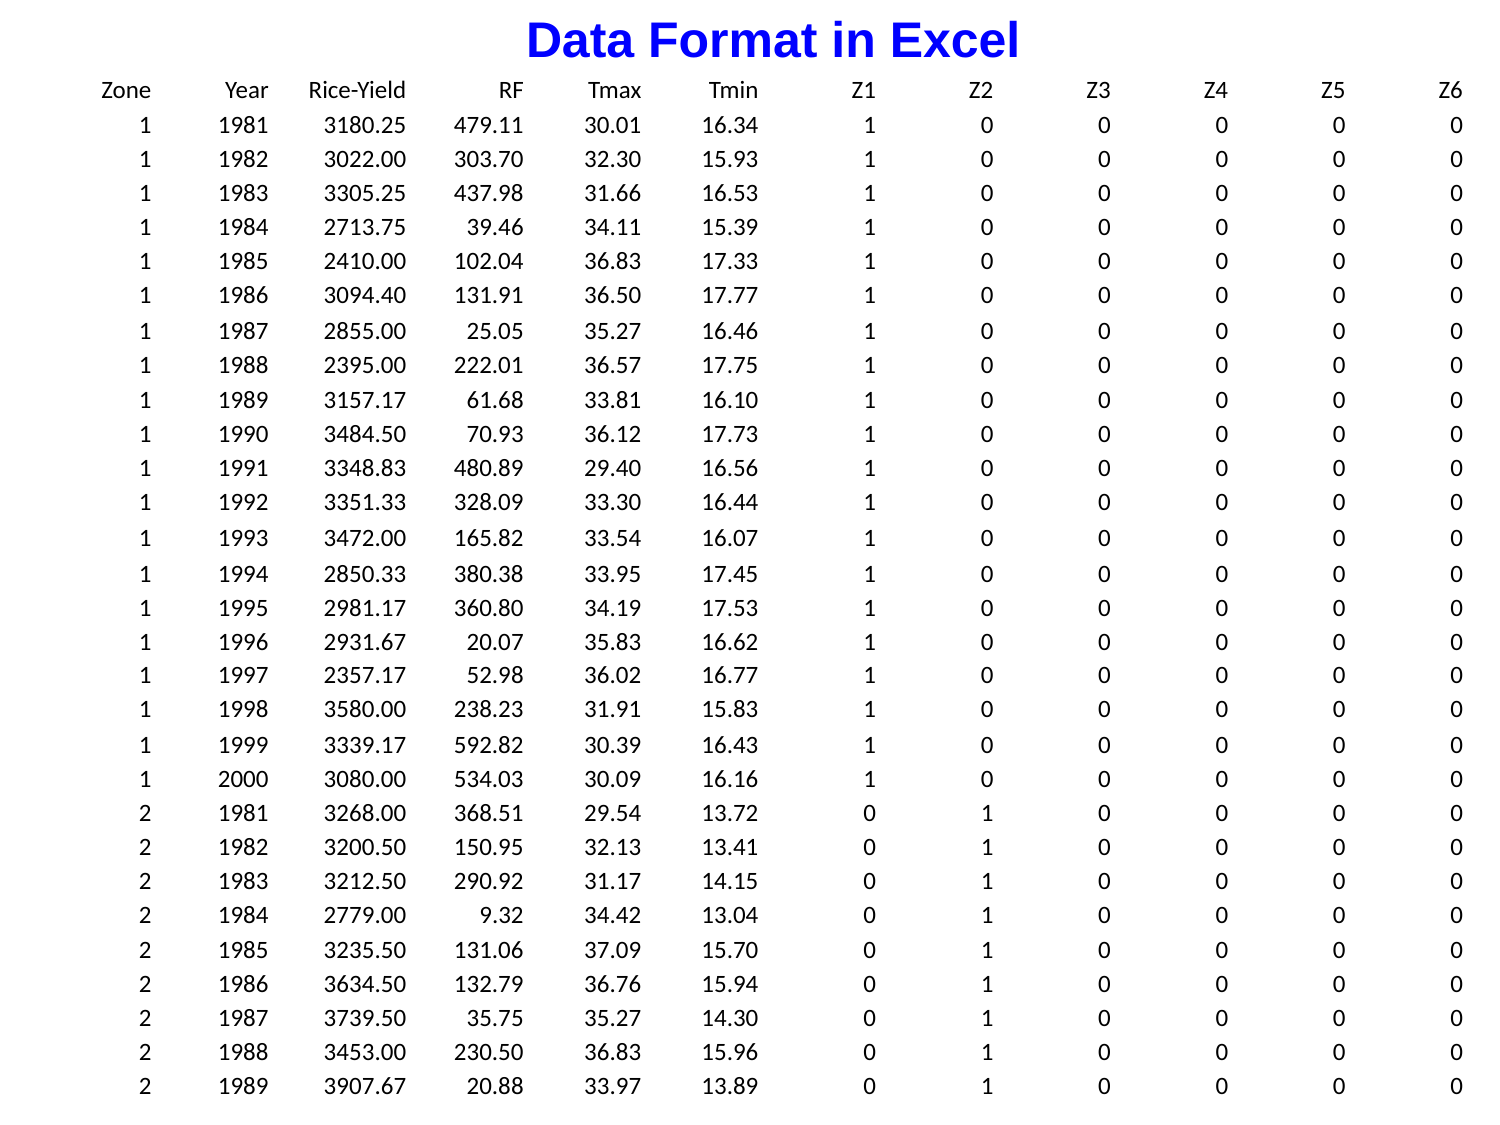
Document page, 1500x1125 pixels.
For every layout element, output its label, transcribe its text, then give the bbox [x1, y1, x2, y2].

table_cell 1 [760, 588, 877, 622]
table_cell 1998 [153, 690, 270, 724]
table_cell 1991 [153, 449, 270, 483]
table_cell 0 [1347, 828, 1464, 862]
table_cell 1987 [153, 310, 270, 345]
table_cell 1 [35, 208, 153, 242]
table_cell 33.54 [525, 517, 642, 553]
table_cell 1984 [153, 208, 270, 242]
table_cell 0 [1347, 174, 1464, 208]
table_cell 0 [995, 588, 1112, 622]
table_cell 3180.25 [270, 104, 408, 140]
table_cell 0 [1347, 553, 1464, 588]
table_cell 1988 [153, 345, 270, 379]
table_cell 3739.50 [270, 999, 408, 1033]
table_cell 0 [877, 242, 995, 276]
table_cell 3235.50 [270, 930, 408, 965]
table_cell 1 [35, 588, 153, 622]
table_cell 0 [1347, 965, 1464, 999]
table_cell 0 [1112, 794, 1229, 828]
table_cell 0 [1112, 345, 1229, 379]
table_cell 2 [35, 828, 153, 862]
table_cell 1 [760, 517, 877, 553]
table_cell 17.45 [642, 553, 760, 588]
table_cell 230.50 [408, 1033, 525, 1067]
table_cell 1995 [153, 588, 270, 622]
table_cell 0 [1229, 724, 1347, 760]
table_cell 0 [1229, 930, 1347, 965]
table_cell 0 [995, 553, 1112, 588]
table_cell 16.44 [642, 483, 760, 517]
table_cell 15.96 [642, 1033, 760, 1067]
table_cell 15.93 [642, 140, 760, 174]
table_cell 0 [1112, 999, 1229, 1033]
table_cell 1 [35, 483, 153, 517]
table_cell 0 [877, 140, 995, 174]
table_cell 0 [1112, 553, 1229, 588]
table_header Z4 [1112, 70, 1229, 104]
table_cell 3907.67 [270, 1067, 408, 1101]
table_cell 0 [877, 208, 995, 242]
table_cell 0 [1229, 999, 1347, 1033]
table_cell 0 [1347, 310, 1464, 345]
table_cell 3268.00 [270, 794, 408, 828]
table_cell 1 [760, 483, 877, 517]
table_cell 13.89 [642, 1067, 760, 1101]
table_cell 0 [1112, 760, 1229, 794]
table_cell 34.19 [525, 588, 642, 622]
table_cell 150.95 [408, 828, 525, 862]
table_cell 1999 [153, 724, 270, 760]
table_cell 0 [1229, 379, 1347, 415]
table_cell 15.70 [642, 930, 760, 965]
table_cell 0 [1229, 242, 1347, 276]
table_cell 0 [877, 622, 995, 656]
table_cell 2850.33 [270, 553, 408, 588]
table_cell 2981.17 [270, 588, 408, 622]
table_cell 1 [760, 379, 877, 415]
table_cell 0 [877, 415, 995, 449]
table_cell 35.83 [525, 622, 642, 656]
table_cell 32.30 [525, 140, 642, 174]
table_cell 0 [995, 656, 1112, 690]
table_cell 32.13 [525, 828, 642, 862]
table_cell 238.23 [408, 690, 525, 724]
table_cell 2779.00 [270, 896, 408, 930]
table_cell 1 [760, 690, 877, 724]
table_cell 1982 [153, 140, 270, 174]
table_cell 0 [995, 104, 1112, 140]
table_cell 16.43 [642, 724, 760, 760]
table_cell 1 [35, 760, 153, 794]
table_cell 0 [877, 310, 995, 345]
table_cell 0 [995, 690, 1112, 724]
table_cell 0 [1347, 242, 1464, 276]
table_cell 360.80 [408, 588, 525, 622]
table_cell 35.27 [525, 999, 642, 1033]
table_cell 0 [1347, 104, 1464, 140]
table_cell 0 [1229, 1033, 1347, 1067]
table_cell 0 [1229, 483, 1347, 517]
table_cell 16.77 [642, 656, 760, 690]
table_cell 0 [877, 483, 995, 517]
table_header Zone [35, 70, 153, 104]
table_cell 1990 [153, 415, 270, 449]
text_box Data Format in Excel [269, 0, 1278, 70]
table_cell 1 [760, 140, 877, 174]
table_cell 16.56 [642, 449, 760, 483]
table_cell 2931.67 [270, 622, 408, 656]
table_cell 0 [760, 1033, 877, 1067]
table_cell 1 [760, 345, 877, 379]
table_cell 0 [1112, 1067, 1229, 1101]
table_cell 0 [1112, 140, 1229, 174]
table_cell 1983 [153, 862, 270, 896]
table_cell 16.10 [642, 379, 760, 415]
table_cell 0 [877, 724, 995, 760]
table_cell 1 [877, 896, 995, 930]
table_cell 30.09 [525, 760, 642, 794]
table_cell 0 [1347, 794, 1464, 828]
table_cell 2410.00 [270, 242, 408, 276]
table_cell 0 [1229, 965, 1347, 999]
table_header Z5 [1229, 70, 1347, 104]
table_cell 1 [877, 1067, 995, 1101]
table_cell 0 [1229, 896, 1347, 930]
table_cell 0 [877, 588, 995, 622]
table_cell 1 [35, 174, 153, 208]
table_cell 328.09 [408, 483, 525, 517]
table_cell 2 [35, 930, 153, 965]
table_cell 1996 [153, 622, 270, 656]
table_cell 0 [1347, 483, 1464, 517]
table_cell 17.53 [642, 588, 760, 622]
table_cell 0 [1347, 449, 1464, 483]
table_cell 0 [1229, 276, 1347, 310]
table_cell 0 [1347, 208, 1464, 242]
table_cell 0 [995, 276, 1112, 310]
table_cell 290.92 [408, 862, 525, 896]
table_cell 0 [877, 517, 995, 553]
table_cell 2713.75 [270, 208, 408, 242]
table_cell 1 [877, 794, 995, 828]
table_cell 2 [35, 896, 153, 930]
table_cell 1 [760, 415, 877, 449]
table_cell 1997 [153, 656, 270, 690]
table_cell 36.83 [525, 242, 642, 276]
table_cell 0 [1229, 794, 1347, 828]
table_cell 1986 [153, 276, 270, 310]
table_cell 165.82 [408, 517, 525, 553]
table_cell 0 [995, 517, 1112, 553]
table_cell 0 [1229, 517, 1347, 553]
table_cell 0 [1112, 104, 1229, 140]
table_cell 0 [995, 140, 1112, 174]
table_cell 0 [1112, 483, 1229, 517]
table_cell 52.98 [408, 656, 525, 690]
table_cell 0 [995, 1033, 1112, 1067]
table_cell 1 [35, 276, 153, 310]
table_cell 0 [1112, 930, 1229, 965]
table_cell 1 [877, 965, 995, 999]
table_cell 0 [877, 104, 995, 140]
table_cell 16.46 [642, 310, 760, 345]
table_cell 0 [877, 656, 995, 690]
table_cell 0 [877, 553, 995, 588]
table_cell 16.16 [642, 760, 760, 794]
table_cell 36.12 [525, 415, 642, 449]
table_cell 0 [1112, 310, 1229, 345]
table_cell 3080.00 [270, 760, 408, 794]
table_header Year [153, 70, 270, 104]
table_cell 0 [1347, 345, 1464, 379]
table_cell 303.70 [408, 140, 525, 174]
table_cell 0 [1347, 622, 1464, 656]
table_cell 1 [35, 449, 153, 483]
table_cell 0 [760, 862, 877, 896]
table_cell 2 [35, 1067, 153, 1101]
table_cell 0 [877, 449, 995, 483]
table_cell 1984 [153, 896, 270, 930]
table_cell 1982 [153, 828, 270, 862]
table_cell 0 [877, 760, 995, 794]
table_cell 0 [1112, 242, 1229, 276]
table_cell 1 [760, 310, 877, 345]
table_cell 0 [1347, 999, 1464, 1033]
table_cell 0 [760, 794, 877, 828]
table_cell 0 [995, 483, 1112, 517]
table_cell 3634.50 [270, 965, 408, 999]
table_cell 25.05 [408, 310, 525, 345]
table_cell 31.17 [525, 862, 642, 896]
table_cell 0 [995, 415, 1112, 449]
table_cell 9.32 [408, 896, 525, 930]
table_cell 1 [877, 999, 995, 1033]
table_cell 0 [995, 760, 1112, 794]
table_cell 36.76 [525, 965, 642, 999]
table_cell 368.51 [408, 794, 525, 828]
table_cell 3351.33 [270, 483, 408, 517]
table_cell 0 [995, 724, 1112, 760]
table_cell 29.54 [525, 794, 642, 828]
table_cell 0 [1229, 656, 1347, 690]
table_cell 2 [35, 965, 153, 999]
table_cell 0 [760, 965, 877, 999]
table_cell 131.91 [408, 276, 525, 310]
table_cell 1 [760, 656, 877, 690]
table_cell 0 [995, 999, 1112, 1033]
table_cell 0 [1112, 415, 1229, 449]
table_cell 1 [35, 104, 153, 140]
table_cell 0 [760, 1067, 877, 1101]
table_cell 1987 [153, 999, 270, 1033]
table_cell 17.33 [642, 242, 760, 276]
table_cell 31.91 [525, 690, 642, 724]
table_cell 1988 [153, 1033, 270, 1067]
table_cell 0 [995, 242, 1112, 276]
table_cell 1 [35, 379, 153, 415]
table_cell 0 [1347, 690, 1464, 724]
table_cell 29.40 [525, 449, 642, 483]
table_cell 16.07 [642, 517, 760, 553]
table_cell 3094.40 [270, 276, 408, 310]
table_cell 0 [1229, 310, 1347, 345]
table_cell 15.39 [642, 208, 760, 242]
table_header Tmin [642, 70, 760, 104]
table_cell 33.81 [525, 379, 642, 415]
table_header Z6 [1347, 70, 1464, 104]
table_header Tmax [525, 70, 642, 104]
table_cell 1 [760, 553, 877, 588]
table_cell 534.03 [408, 760, 525, 794]
table_cell 380.38 [408, 553, 525, 588]
table_cell 1986 [153, 965, 270, 999]
table_cell 0 [995, 174, 1112, 208]
table_header Z2 [877, 70, 995, 104]
table_cell 1 [35, 140, 153, 174]
table_cell 2357.17 [270, 656, 408, 690]
table_cell 1 [877, 930, 995, 965]
table_cell 15.83 [642, 690, 760, 724]
table_cell 17.75 [642, 345, 760, 379]
table_cell 30.39 [525, 724, 642, 760]
table_cell 0 [1347, 588, 1464, 622]
table_cell 0 [877, 690, 995, 724]
table_cell 0 [1347, 656, 1464, 690]
table_cell 0 [1229, 1067, 1347, 1101]
table_cell 0 [877, 174, 995, 208]
table_cell 0 [1347, 760, 1464, 794]
table_cell 1 [35, 690, 153, 724]
table_cell 2000 [153, 760, 270, 794]
table_cell 1989 [153, 379, 270, 415]
table_cell 1981 [153, 104, 270, 140]
table_cell 1 [35, 415, 153, 449]
table_cell 1994 [153, 553, 270, 588]
table_header Z1 [760, 70, 877, 104]
table_cell 0 [995, 828, 1112, 862]
table_cell 1 [35, 310, 153, 345]
table_cell 1 [760, 208, 877, 242]
table_cell 20.88 [408, 1067, 525, 1101]
table_cell 0 [995, 622, 1112, 656]
table_cell 1 [760, 724, 877, 760]
table_cell 20.07 [408, 622, 525, 656]
table_cell 37.09 [525, 930, 642, 965]
table_cell 15.94 [642, 965, 760, 999]
table_cell 1 [877, 862, 995, 896]
table_cell 0 [995, 930, 1112, 965]
table_cell 1 [760, 449, 877, 483]
table_cell 0 [1229, 588, 1347, 622]
table_cell 479.11 [408, 104, 525, 140]
table_cell 3157.17 [270, 379, 408, 415]
table_cell 1992 [153, 483, 270, 517]
table_cell 592.82 [408, 724, 525, 760]
table_cell 0 [1112, 588, 1229, 622]
table_cell 3453.00 [270, 1033, 408, 1067]
table_cell 13.04 [642, 896, 760, 930]
table_cell 0 [1112, 862, 1229, 896]
table_cell 0 [1347, 724, 1464, 760]
table_cell 35.27 [525, 310, 642, 345]
table_cell 39.46 [408, 208, 525, 242]
table_cell 0 [1347, 379, 1464, 415]
table_cell 1989 [153, 1067, 270, 1101]
table_cell 0 [1347, 415, 1464, 449]
table_cell 1 [35, 622, 153, 656]
table_header RF [408, 70, 525, 104]
table_cell 2 [35, 794, 153, 828]
table_cell 3472.00 [270, 517, 408, 553]
table_cell 0 [1347, 1067, 1464, 1101]
table_cell 1985 [153, 242, 270, 276]
table_cell 0 [1347, 896, 1464, 930]
table_cell 0 [1229, 208, 1347, 242]
table_cell 36.02 [525, 656, 642, 690]
table_cell 0 [1347, 1033, 1464, 1067]
table_cell 0 [1112, 896, 1229, 930]
table_cell 30.01 [525, 104, 642, 140]
table_cell 0 [877, 345, 995, 379]
table_cell 1 [35, 656, 153, 690]
table_cell 0 [1347, 276, 1464, 310]
table_cell 0 [1229, 862, 1347, 896]
table_cell 16.53 [642, 174, 760, 208]
table_cell 34.11 [525, 208, 642, 242]
table_header Z3 [995, 70, 1112, 104]
table_cell 0 [1112, 656, 1229, 690]
table_cell 0 [1112, 208, 1229, 242]
table_cell 16.62 [642, 622, 760, 656]
table_cell 2 [35, 862, 153, 896]
table_cell 0 [1229, 553, 1347, 588]
table_cell 16.34 [642, 104, 760, 140]
table_cell 0 [1229, 622, 1347, 656]
table_cell 0 [1112, 276, 1229, 310]
table_cell 3305.25 [270, 174, 408, 208]
table_cell 0 [995, 449, 1112, 483]
table_cell 2395.00 [270, 345, 408, 379]
table_cell 0 [995, 896, 1112, 930]
table_cell 17.77 [642, 276, 760, 310]
table_cell 14.15 [642, 862, 760, 896]
table_cell 0 [1347, 930, 1464, 965]
table_cell 0 [760, 896, 877, 930]
table_cell 3580.00 [270, 690, 408, 724]
table_cell 2855.00 [270, 310, 408, 345]
table_cell 437.98 [408, 174, 525, 208]
table_cell 1 [877, 828, 995, 862]
table_cell 0 [877, 379, 995, 415]
table_cell 0 [1112, 724, 1229, 760]
table_cell 102.04 [408, 242, 525, 276]
table_cell 2 [35, 1033, 153, 1067]
table_cell 3339.17 [270, 724, 408, 760]
table_cell 3212.50 [270, 862, 408, 896]
table_cell 0 [1347, 140, 1464, 174]
table_cell 14.30 [642, 999, 760, 1033]
table_cell 131.06 [408, 930, 525, 965]
table_cell 1 [760, 760, 877, 794]
table_cell 1 [877, 1033, 995, 1067]
table_cell 1 [35, 242, 153, 276]
table_cell 1993 [153, 517, 270, 553]
table_cell 3200.50 [270, 828, 408, 862]
table_cell 0 [1112, 449, 1229, 483]
table_cell 0 [1347, 517, 1464, 553]
table_cell 0 [1112, 174, 1229, 208]
table_cell 0 [1112, 965, 1229, 999]
table_cell 132.79 [408, 965, 525, 999]
table_cell 13.72 [642, 794, 760, 828]
table_cell 1 [760, 104, 877, 140]
table_cell 0 [1229, 760, 1347, 794]
table_cell 0 [995, 345, 1112, 379]
table_cell 0 [1229, 345, 1347, 379]
table_cell 1 [35, 517, 153, 553]
table_cell 34.42 [525, 896, 642, 930]
table_cell 0 [760, 828, 877, 862]
table_cell 0 [995, 794, 1112, 828]
table_cell 0 [1229, 174, 1347, 208]
table_cell 33.95 [525, 553, 642, 588]
table_cell 36.83 [525, 1033, 642, 1067]
table_cell 0 [1347, 862, 1464, 896]
table_cell 35.75 [408, 999, 525, 1033]
table_cell 3484.50 [270, 415, 408, 449]
table_cell 0 [995, 310, 1112, 345]
table_cell 222.01 [408, 345, 525, 379]
table_cell 0 [877, 276, 995, 310]
table_cell 0 [1112, 622, 1229, 656]
table_cell 0 [1112, 517, 1229, 553]
table_cell 0 [1229, 140, 1347, 174]
table_cell 36.50 [525, 276, 642, 310]
table_cell 1 [760, 622, 877, 656]
table_cell 1985 [153, 930, 270, 965]
table_cell 1983 [153, 174, 270, 208]
table_cell 61.68 [408, 379, 525, 415]
table_cell 0 [995, 379, 1112, 415]
table_cell 1 [760, 174, 877, 208]
table_cell 0 [1229, 104, 1347, 140]
table_cell 0 [760, 930, 877, 965]
table_header Rice-Yield [270, 70, 408, 104]
table_cell 31.66 [525, 174, 642, 208]
table_cell 33.30 [525, 483, 642, 517]
table_cell 0 [1112, 828, 1229, 862]
table_cell 0 [995, 208, 1112, 242]
table_cell 0 [760, 999, 877, 1033]
table_cell 0 [995, 965, 1112, 999]
table_cell 480.89 [408, 449, 525, 483]
table_cell 33.97 [525, 1067, 642, 1101]
table_cell 1 [760, 242, 877, 276]
table_cell 2 [35, 999, 153, 1033]
table_cell 3348.83 [270, 449, 408, 483]
table_cell 1 [35, 724, 153, 760]
table_cell 1981 [153, 794, 270, 828]
table_cell 0 [1112, 690, 1229, 724]
table_cell 0 [1229, 449, 1347, 483]
table_cell 17.73 [642, 415, 760, 449]
table_cell 13.41 [642, 828, 760, 862]
table_cell 3022.00 [270, 140, 408, 174]
table_cell 0 [1229, 828, 1347, 862]
table_cell 0 [1112, 1033, 1229, 1067]
table_cell 1 [35, 345, 153, 379]
table_cell 0 [995, 1067, 1112, 1101]
table_cell 1 [760, 276, 877, 310]
table_cell 0 [995, 862, 1112, 896]
table_cell 0 [1112, 379, 1229, 415]
table_cell 70.93 [408, 415, 525, 449]
table_cell 0 [1229, 415, 1347, 449]
table_cell 36.57 [525, 345, 642, 379]
table_cell 0 [1229, 690, 1347, 724]
table_cell 1 [35, 553, 153, 588]
